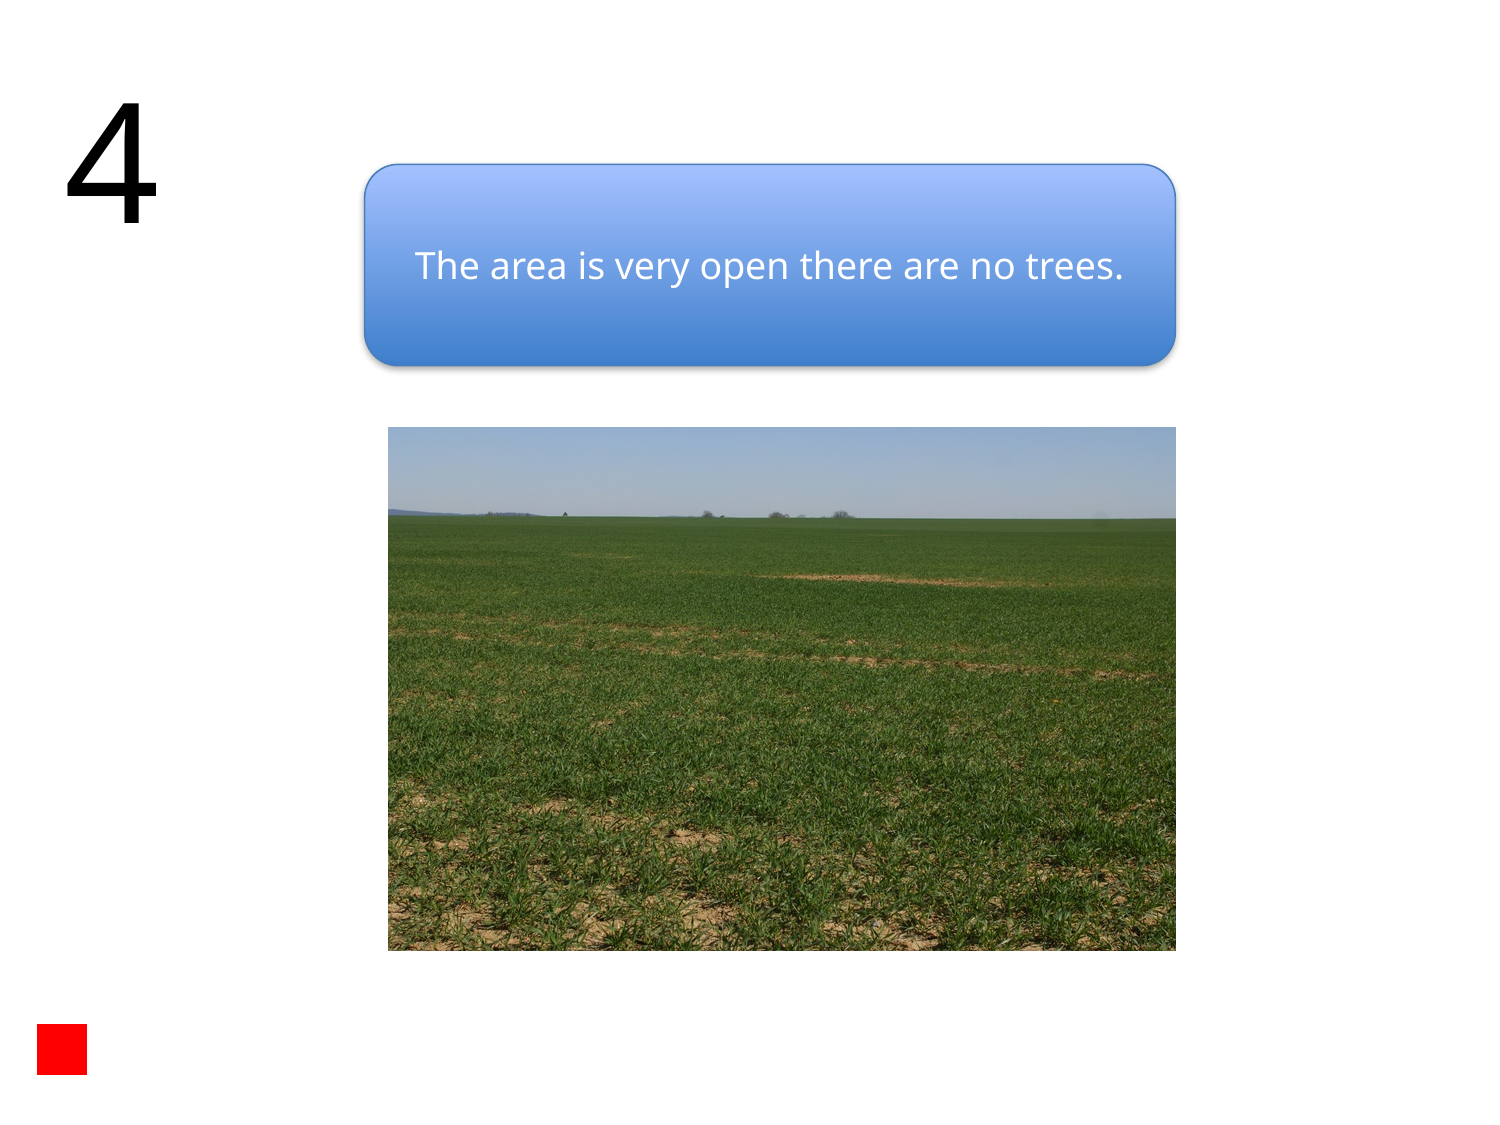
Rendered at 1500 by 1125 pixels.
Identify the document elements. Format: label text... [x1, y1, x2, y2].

text_box 4 [50, 49, 150, 265]
picture [37, 1012, 101, 1076]
picture [388, 426, 1176, 952]
text_box The area is very open there are no trees. [363, 163, 1177, 367]
